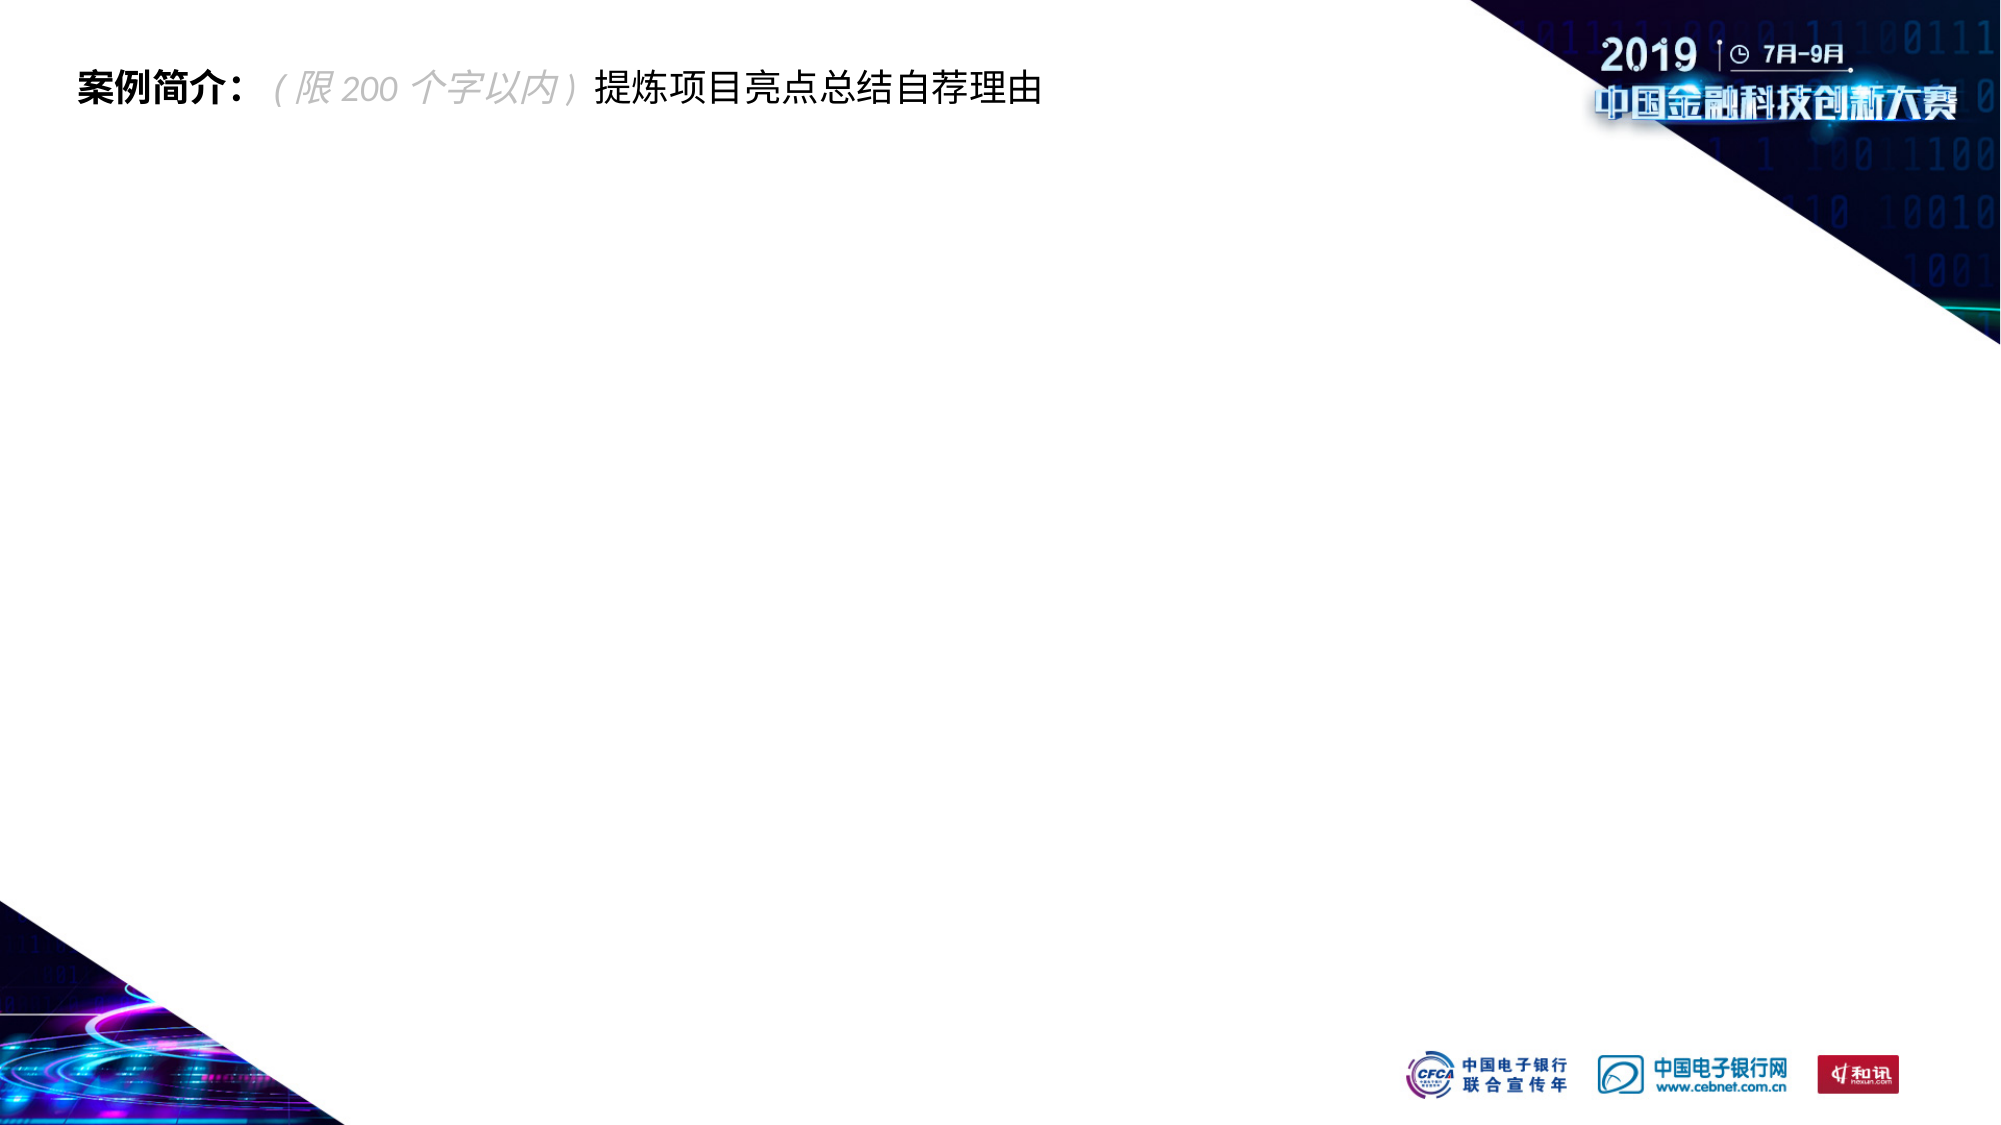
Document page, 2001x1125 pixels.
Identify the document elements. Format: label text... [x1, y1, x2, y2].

text_box 案例简介：(限200个字以内) 提炼项目亮点总结自荐理由 [62, 49, 1601, 1054]
picture [0, 0, 2001, 1125]
